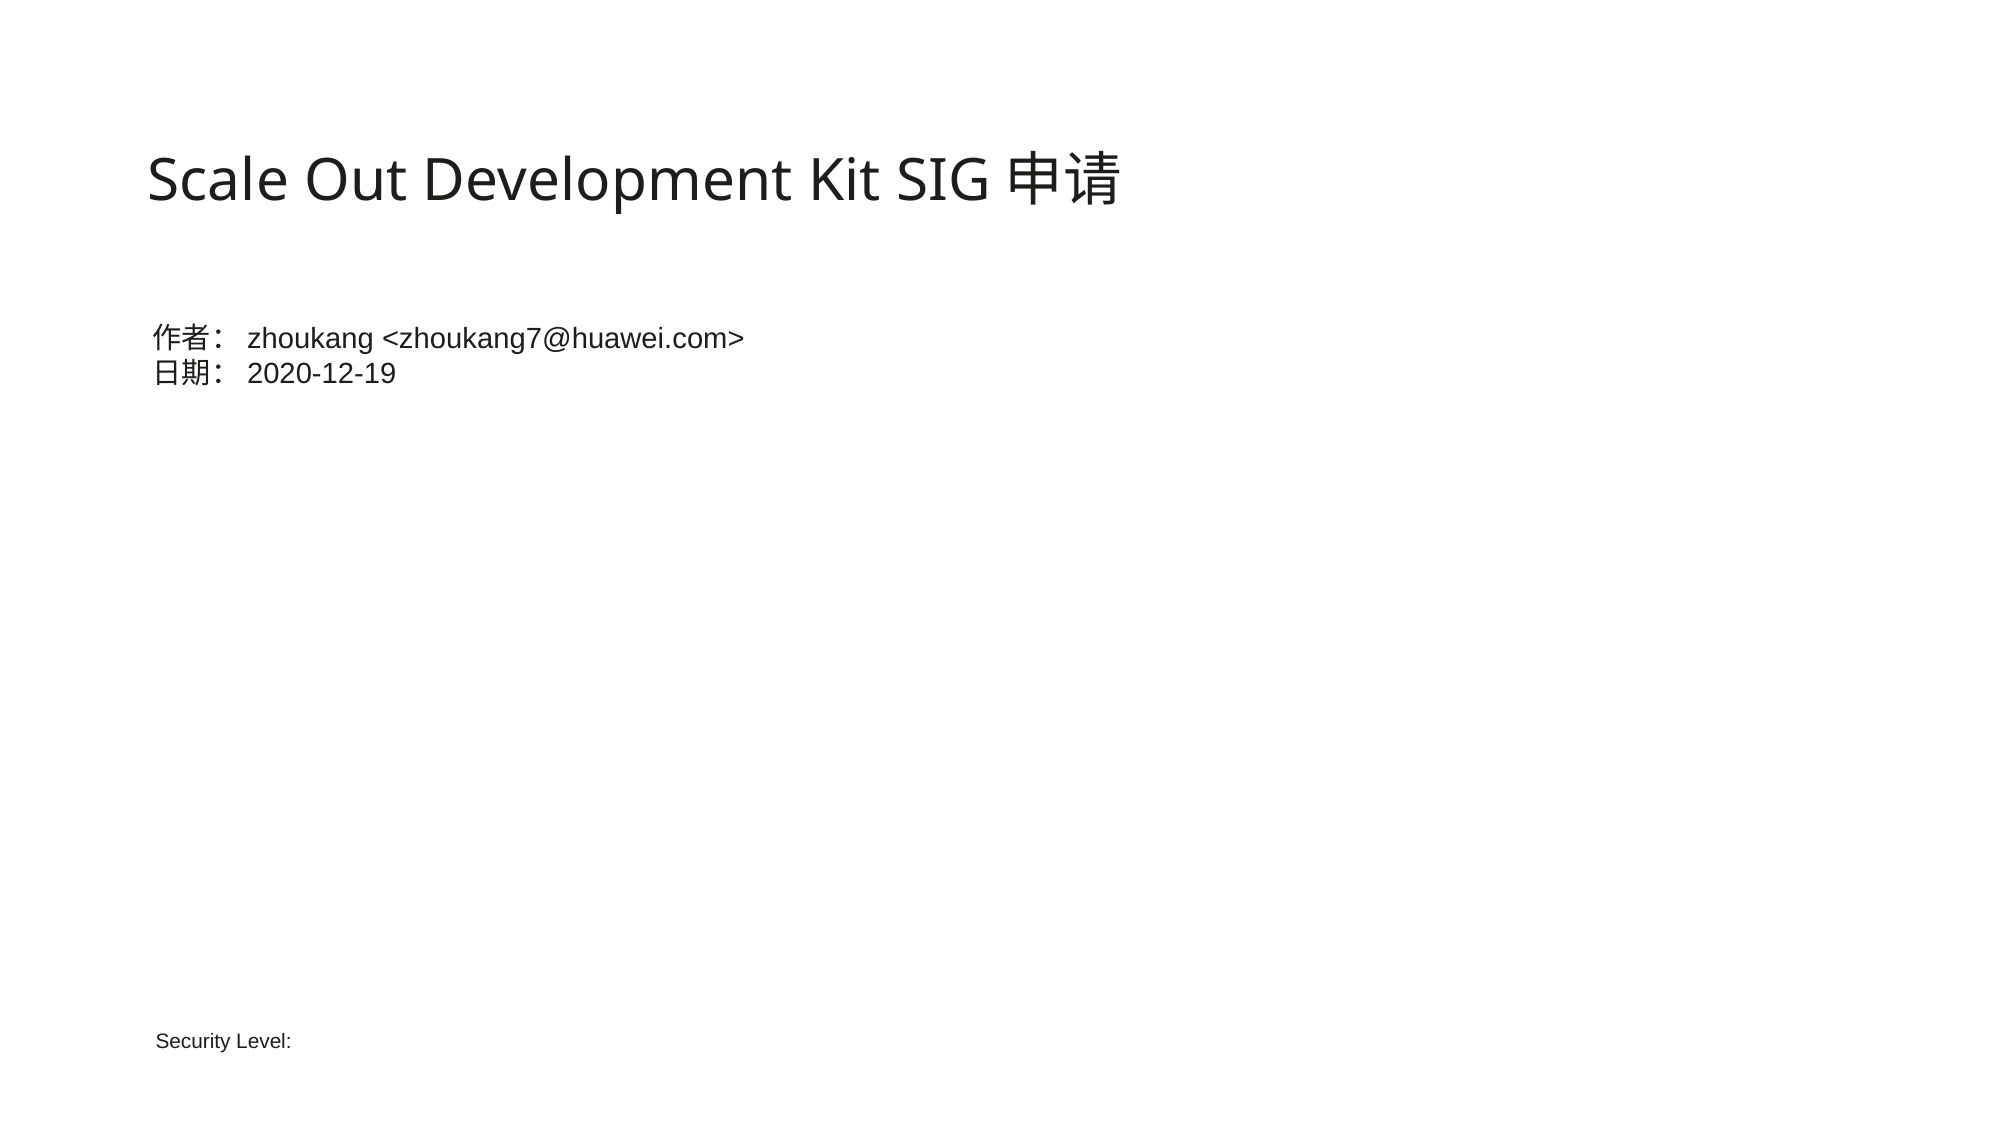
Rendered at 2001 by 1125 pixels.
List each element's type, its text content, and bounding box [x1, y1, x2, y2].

text_box Security Level: [155, 1027, 584, 1050]
title Scale Out Development Kit SIG申请 [147, 148, 1224, 262]
list 作者：zhoukang <zhoukang7@huawei.com> 日期：2020-12-19 [152, 319, 1225, 426]
